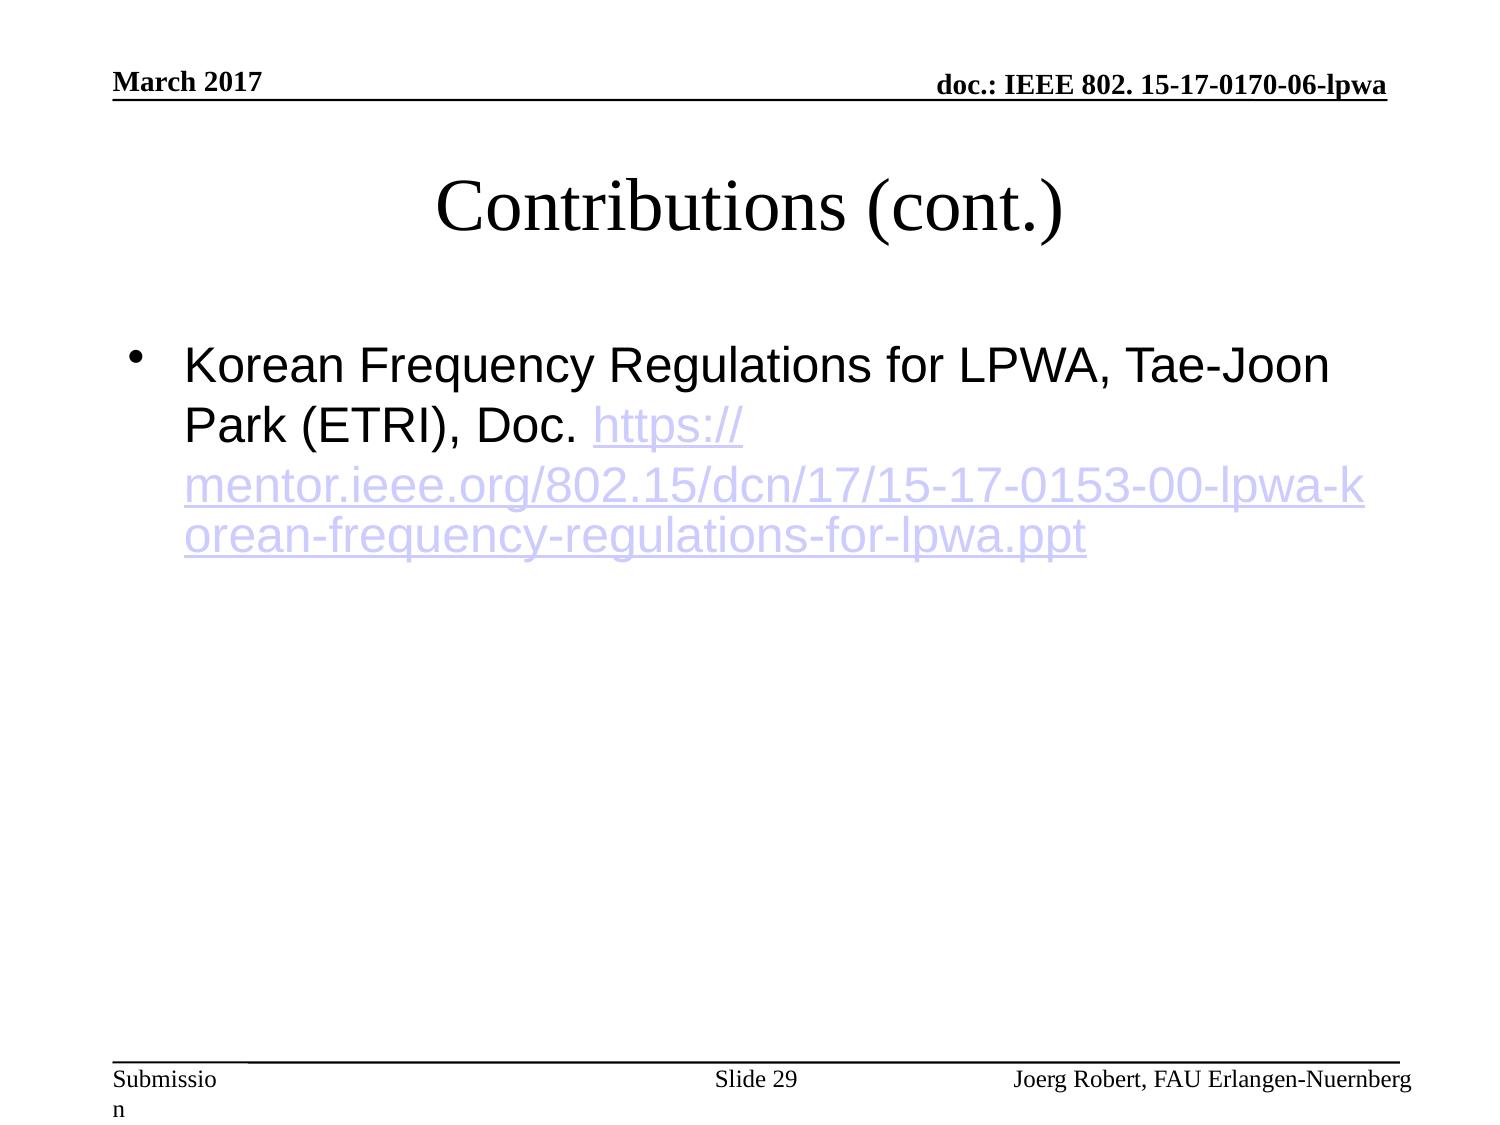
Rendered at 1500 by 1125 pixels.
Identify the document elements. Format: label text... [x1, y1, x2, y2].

list Korean Frequency Regulations for LPWA, Tae-Joon Park (ETRI), Doc. https://mentor.ieee.org/802.15/dcn/17/15-17-0153-00-lpwa-korean-frequency-regulations-for-lpwa.ppt [112, 324, 1388, 1000]
footer Joerg Robert, FAU Erlangen-Nuernberg [900, 1062, 1413, 1093]
slide_number Slide 29 [712, 1062, 800, 1093]
title Contributions (cont.) [112, 112, 1388, 288]
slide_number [112, 62, 375, 98]
